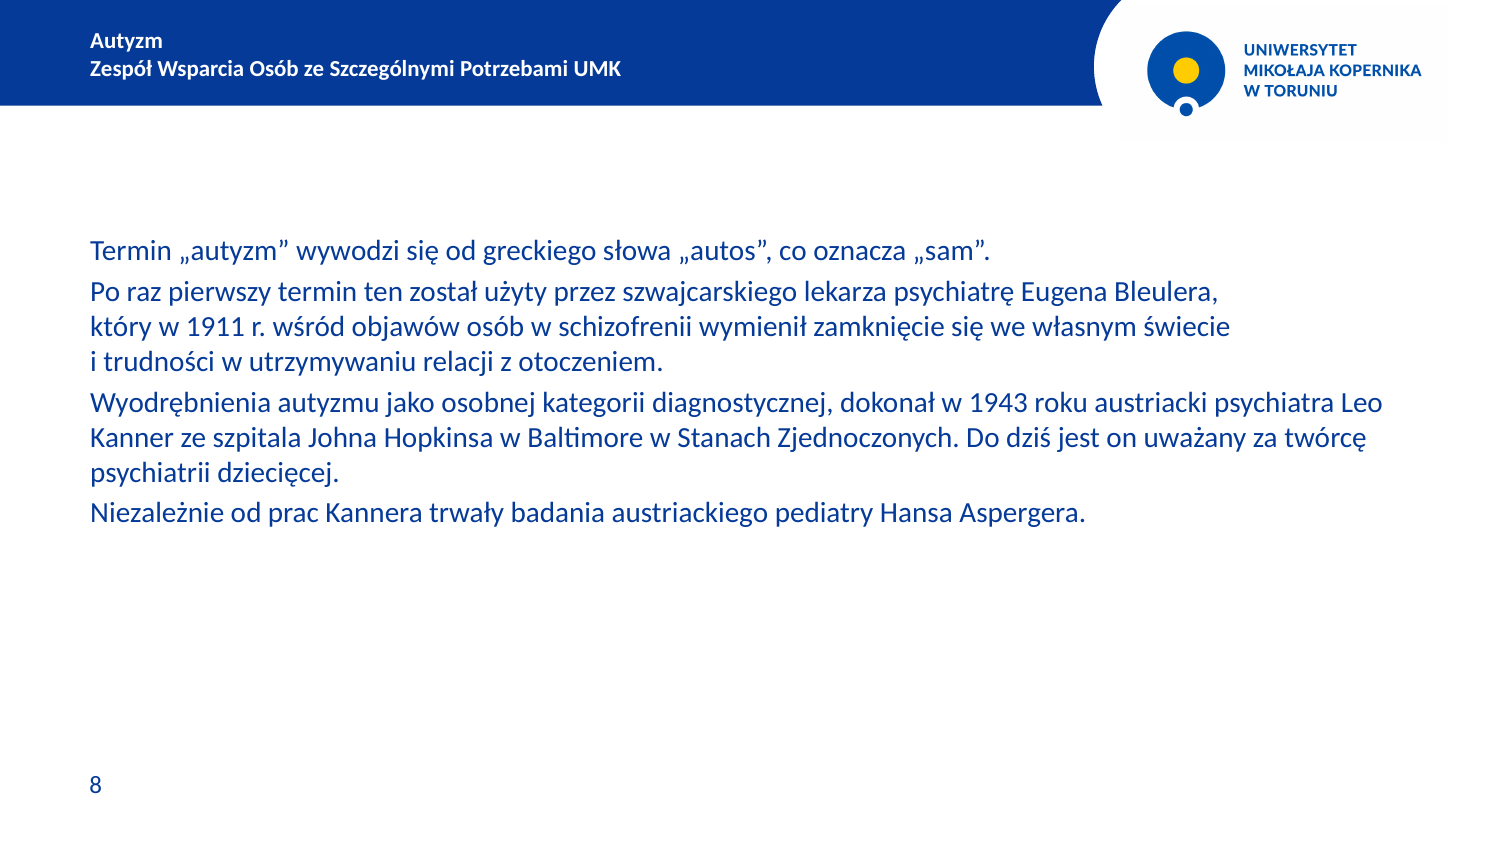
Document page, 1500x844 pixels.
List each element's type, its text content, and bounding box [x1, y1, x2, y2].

list Autyzm Zespół Wsparcia Osób ze Szczególnymi Potrzebami UMK [75, 18, 1040, 61]
list Termin „autyzm” wywodzi się od greckiego słowa „autos”, co oznacza „sam”. Po raz pierwszy termin ten został użyty przez szwajcarskiego lekarza psychiatrę Eugena Bleulera, który w 1911 r. wśród objawów osób w schizofrenii wymienił zamknięcie się we własnym świecie i trudności w utrzymywaniu relacji z otoczeniem. Wyodrębnienia autyzmu jako osobnej kategorii diagnostycznej, dokonał w 1943 roku austriacki psychiatra Leo Kanner ze szpitala Johna Hopkinsa w Baltimore w Stanach Zjednoczonych. Do dziś jest on uważany za twórcę psychiatrii dziecięcej. Niezależnie od prac Kannera trwały badania austriackiego pediatry Hansa Aspergera. [75, 183, 1400, 715]
picture [1121, 5, 1447, 142]
